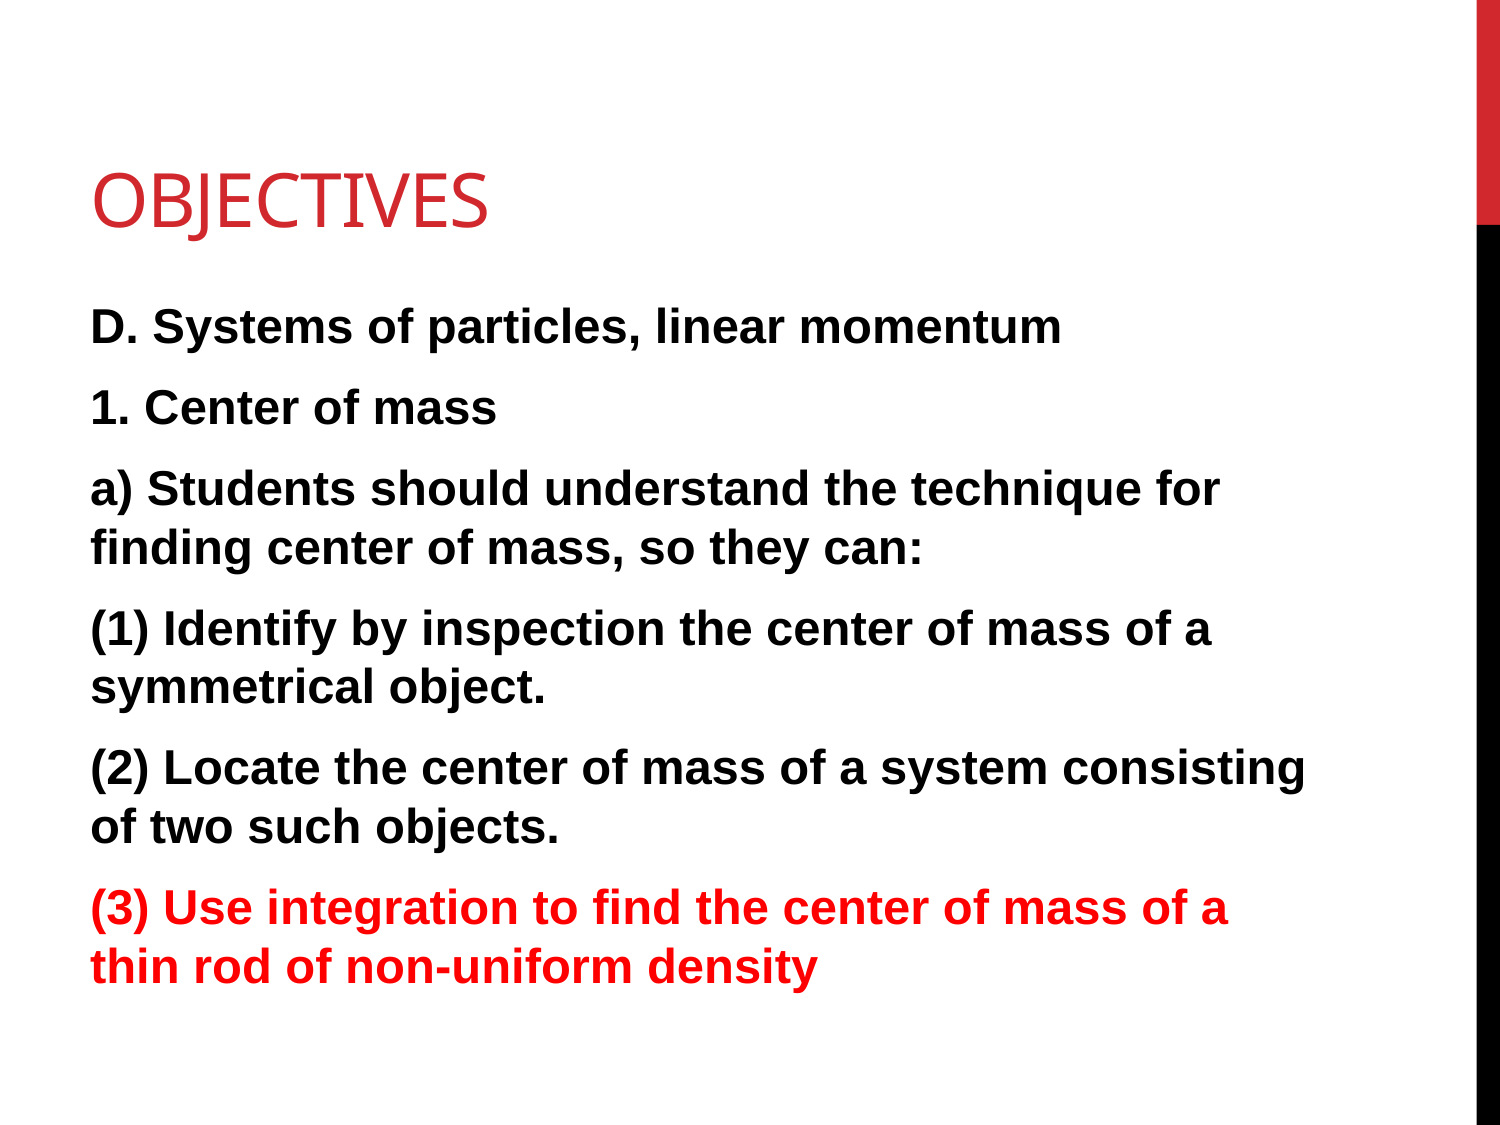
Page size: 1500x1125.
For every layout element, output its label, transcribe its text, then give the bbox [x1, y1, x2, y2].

title Objectives [75, 25, 1025, 250]
list D. Systems of particles, linear momentum 1. Center of mass a) Students should understand the technique for finding center of mass, so they can: (1) Identify by inspection the center of mass of a symmetrical object. (2) Locate the center of mass of a system consisting of two such objects. (3) Use integration to find the center of mass of a thin rod of non-uniform density [75, 287, 1325, 1005]
